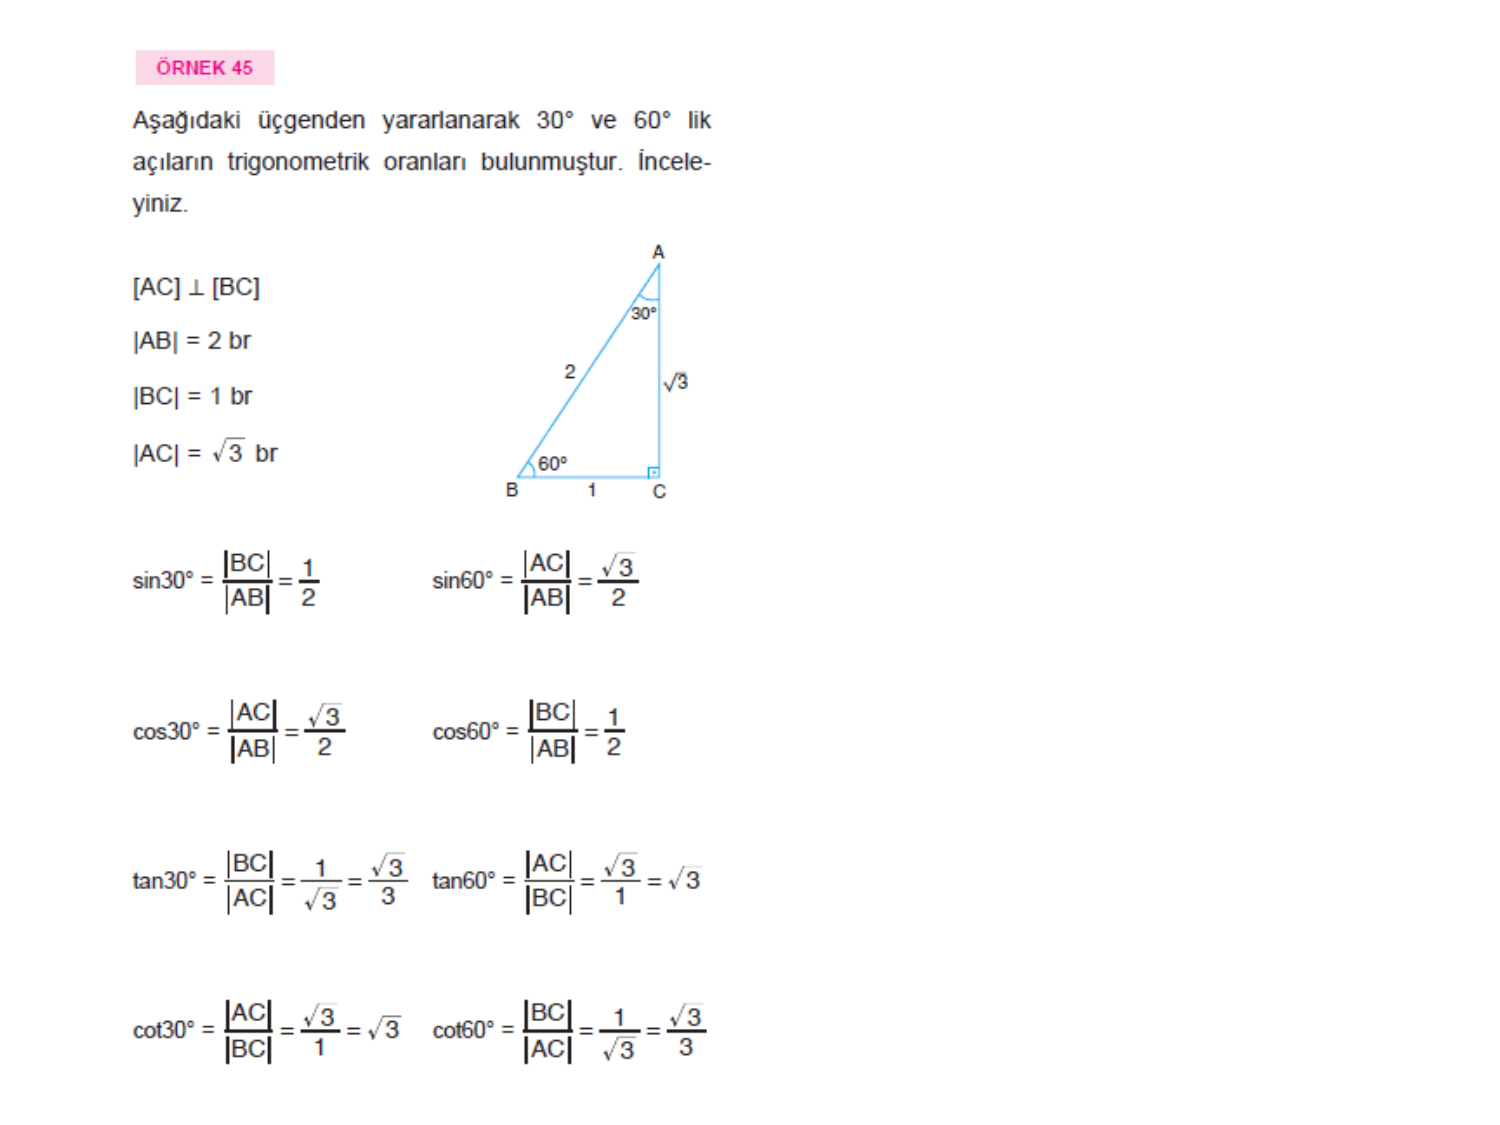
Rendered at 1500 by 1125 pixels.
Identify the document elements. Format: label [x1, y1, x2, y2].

picture [116, 34, 833, 1087]
